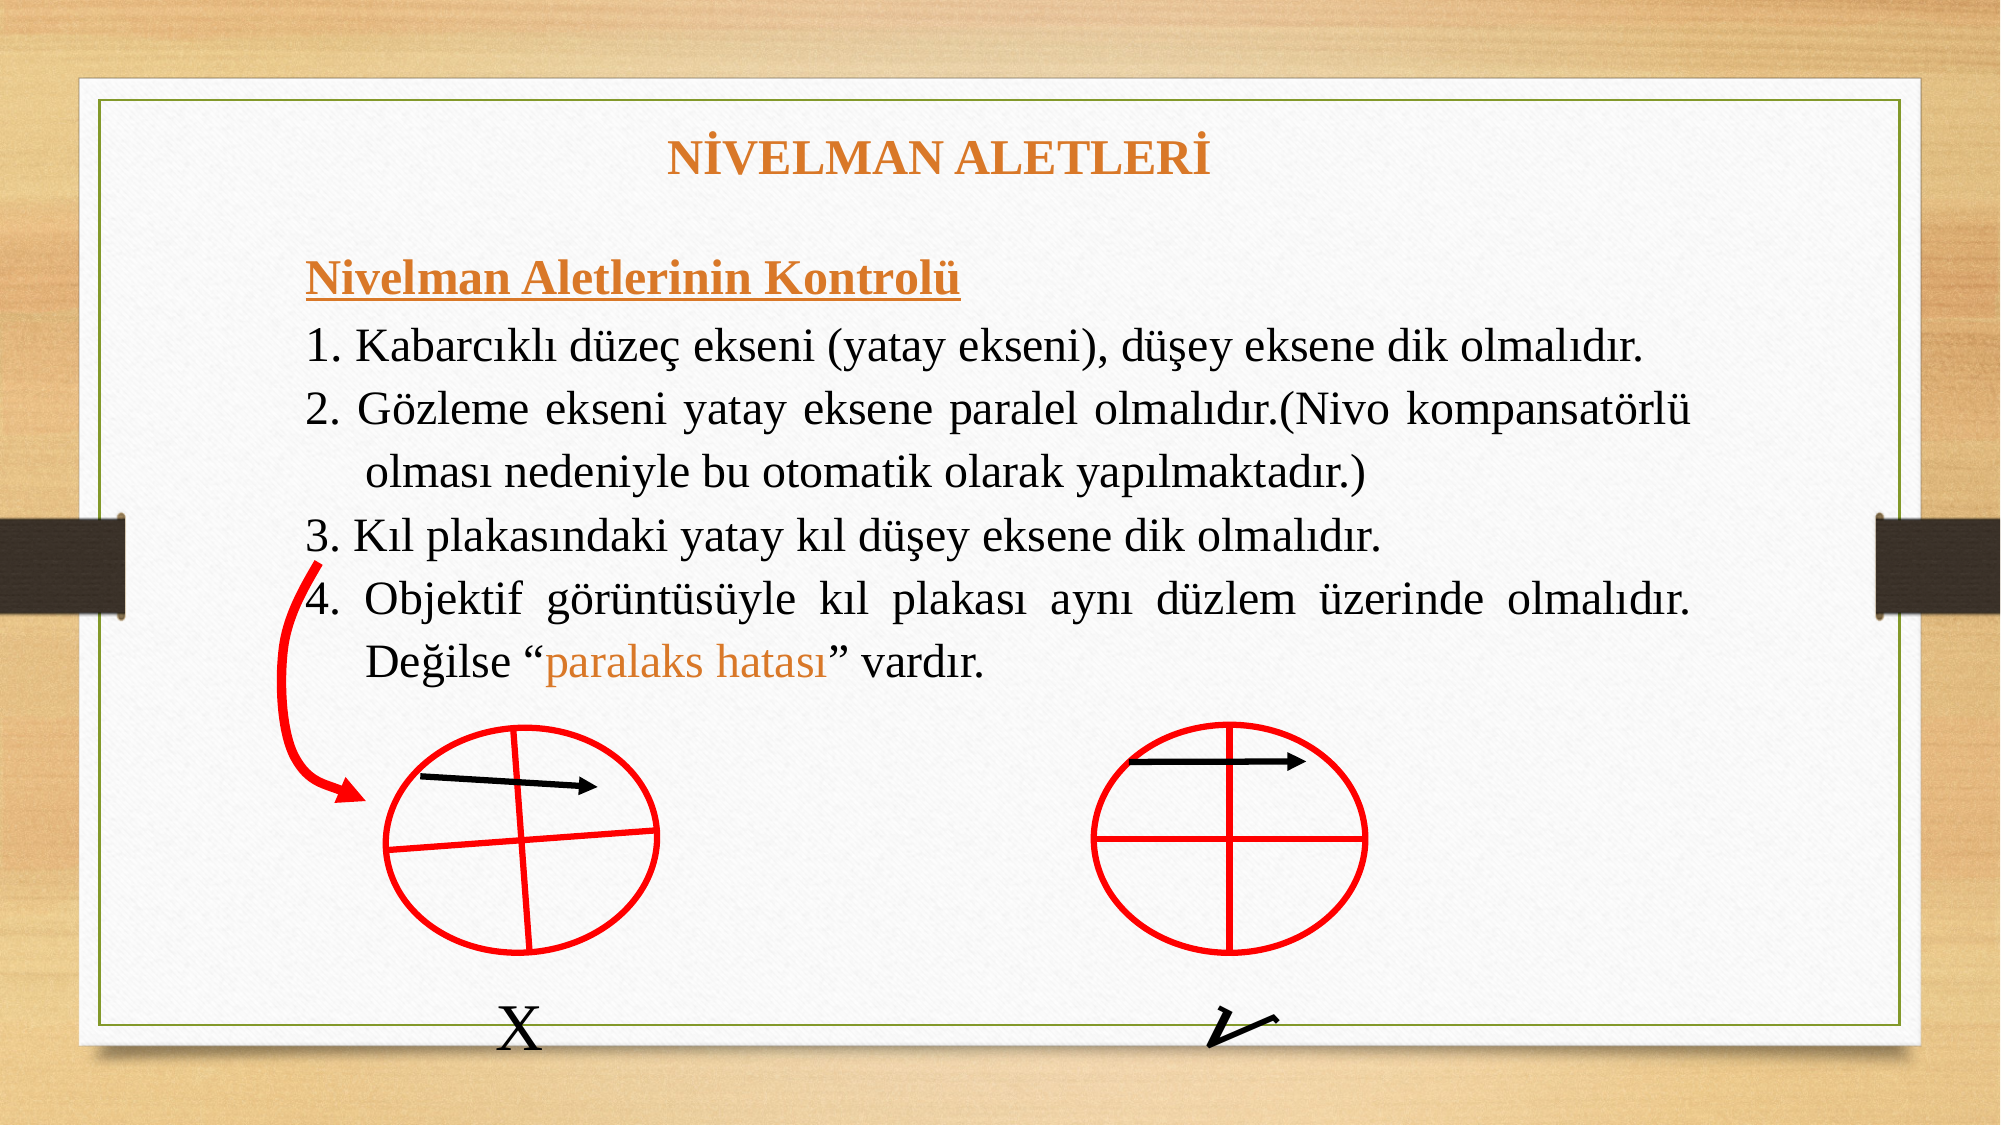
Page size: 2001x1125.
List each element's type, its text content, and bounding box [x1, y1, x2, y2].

text_box [420, 776, 598, 793]
text_box [1093, 724, 1366, 953]
text_box NİVELMAN ALETLERİ [650, 116, 1230, 192]
text_box [281, 562, 366, 802]
text_box Nivelman Aletlerinin Kontrolü 1. Kabarcıklı düzeç ekseni (yatay ekseni), düşey eksene dik olmalıdır. 2. Gözleme ekseni yatay eksene paralel olmalıdır.(Nivo kompansatörlü olması nedeniyle bu otomatik olarak yapılmaktadır.) 3. Kıl plakasındaki yatay kıl düşey eksene dik olmalıdır. 4. Objektif görüntüsüyle kıl plakası aynı düzlem üzerinde olmalıdır. Değilse “paralaks hatası” vardır. [291, 231, 1709, 695]
text_box [385, 727, 658, 953]
text_box [1128, 755, 1307, 768]
text_box √ [1164, 955, 1306, 1096]
text_box X [480, 976, 559, 1071]
picture [0, 0, 2001, 1125]
